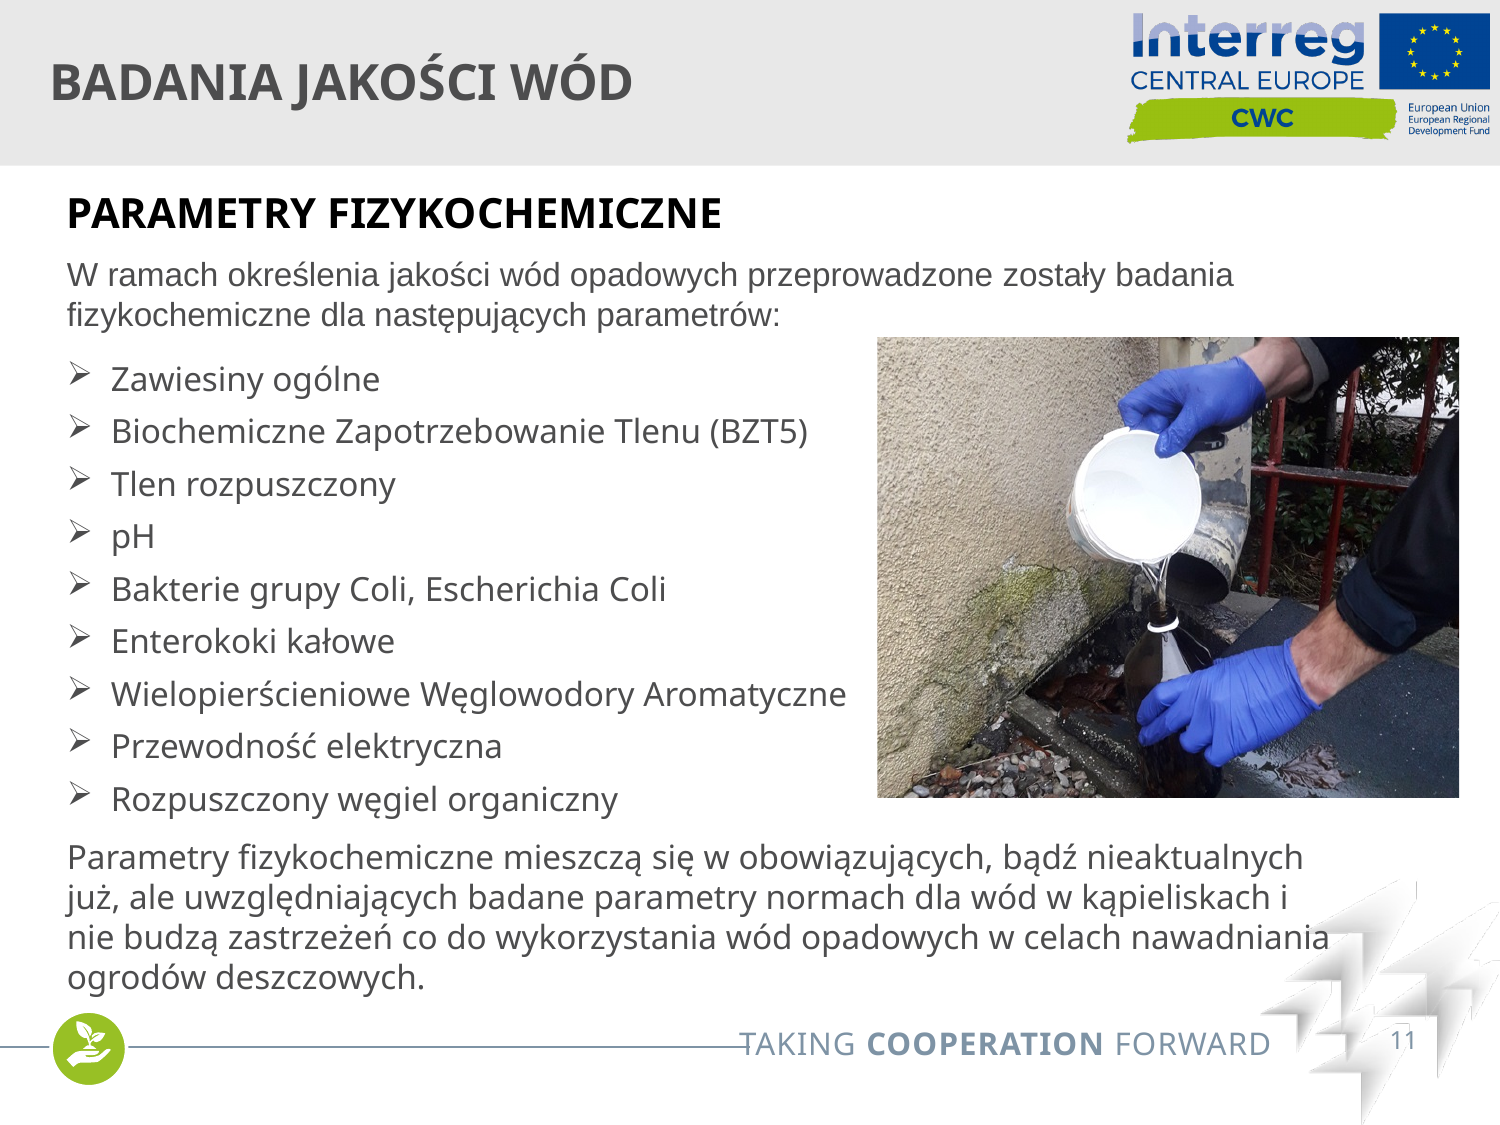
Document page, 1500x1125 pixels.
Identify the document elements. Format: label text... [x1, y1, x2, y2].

text_box W ramach określenia jakości wód opadowych przeprowadzone zostały badania fizykochemiczne dla następujących parametrów: Zawiesiny ogólne Biochemiczne Zapotrzebowanie Tlenu (BZT5) Tlen rozpuszczony pH Bakterie grupy Coli, Escherichia Coli Enterokoki kałowe Wielopierścieniowe Węglowodory Aromatyczne Przewodność elektryczna Rozpuszczony węgiel organiczny [54, 246, 1436, 824]
text_box Parametry fizykochemiczne mieszczą się w obowiązujących, bądź nieaktualnych już, ale uwzględniających badane parametry normach dla wód w kąpieliskach i nie budzą zastrzeżeń co do wykorzystania wód opadowych w celach nawadniania ogrodów deszczowych. [54, 830, 1350, 1003]
text_box PARAMETRY FIZYKOCHEMICZNE [54, 180, 809, 244]
picture [1260, 878, 1500, 1125]
picture [1127, 13, 1490, 144]
title BADANIA JAKOŚCI WÓD [0, 24, 1084, 138]
picture [877, 337, 1460, 798]
